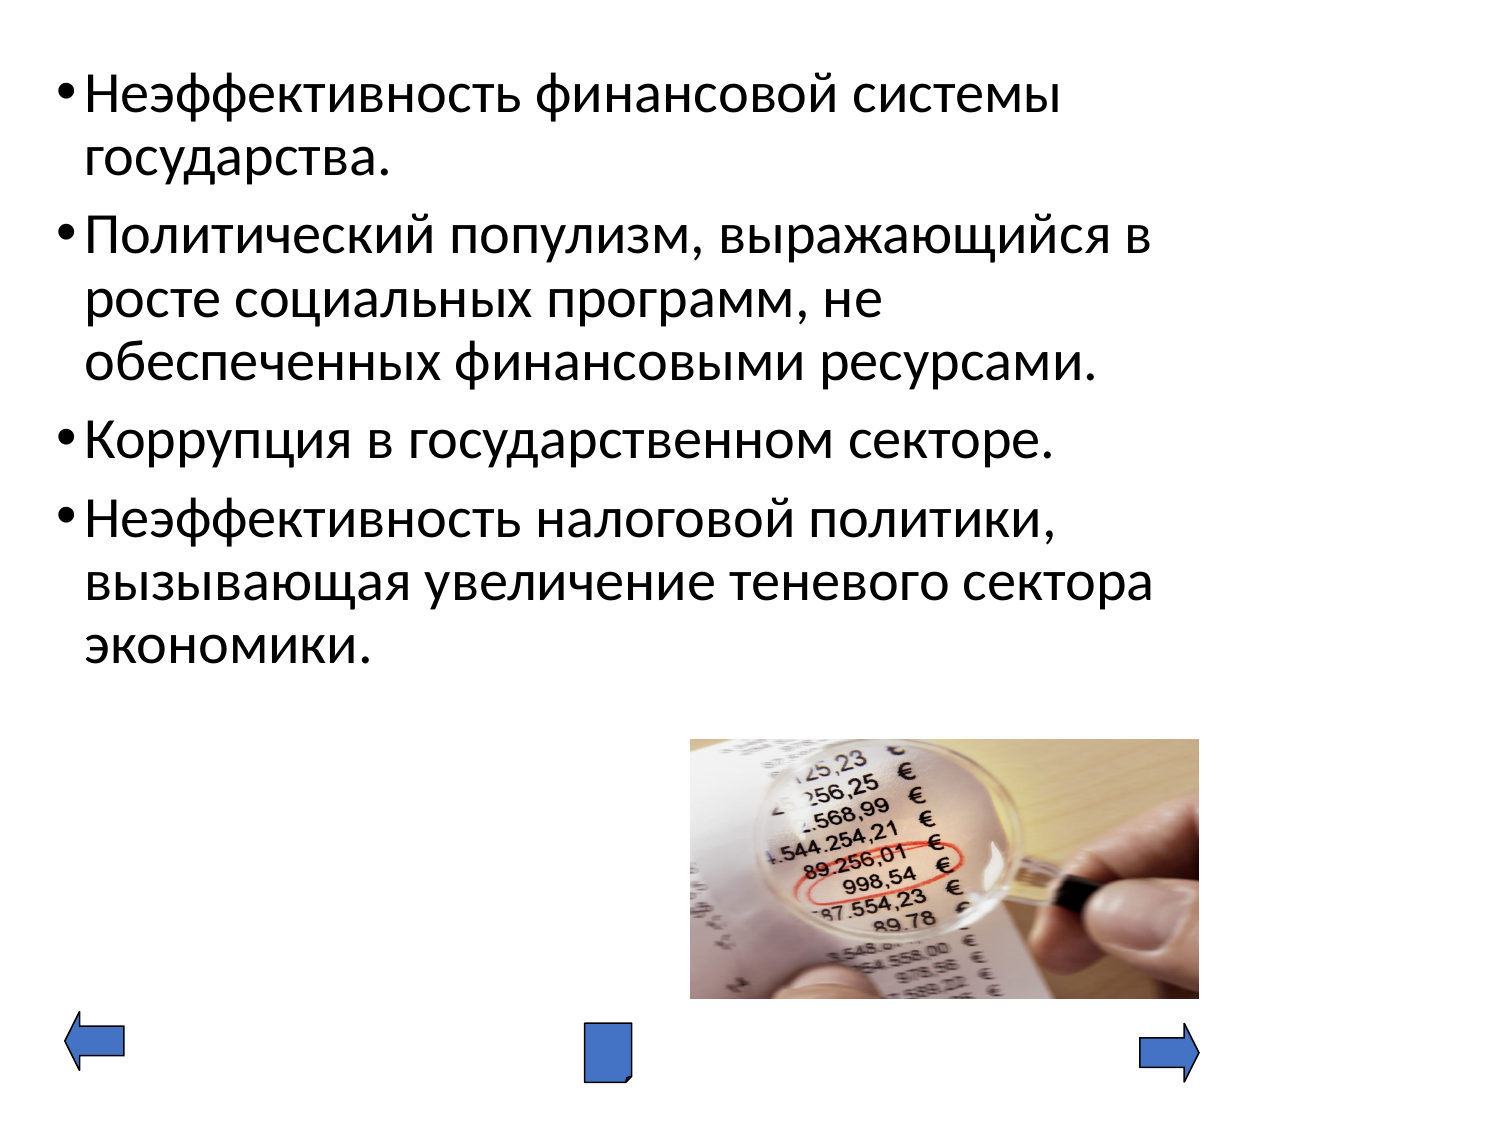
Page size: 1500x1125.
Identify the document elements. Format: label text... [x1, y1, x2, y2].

list Неэффективность финансовой системы государства. Политический популизм, выражающийся в росте социальных программ, не обеспеченных финансовыми ресурсами. Коррупция в государственном секторе. Неэффективность налоговой политики, вызывающая увеличение теневого сектора экономики. [41, 54, 1221, 1071]
picture [690, 739, 1199, 999]
text_box [1139, 1023, 1199, 1083]
text_box [584, 1023, 632, 1083]
text_box [64, 1011, 124, 1071]
